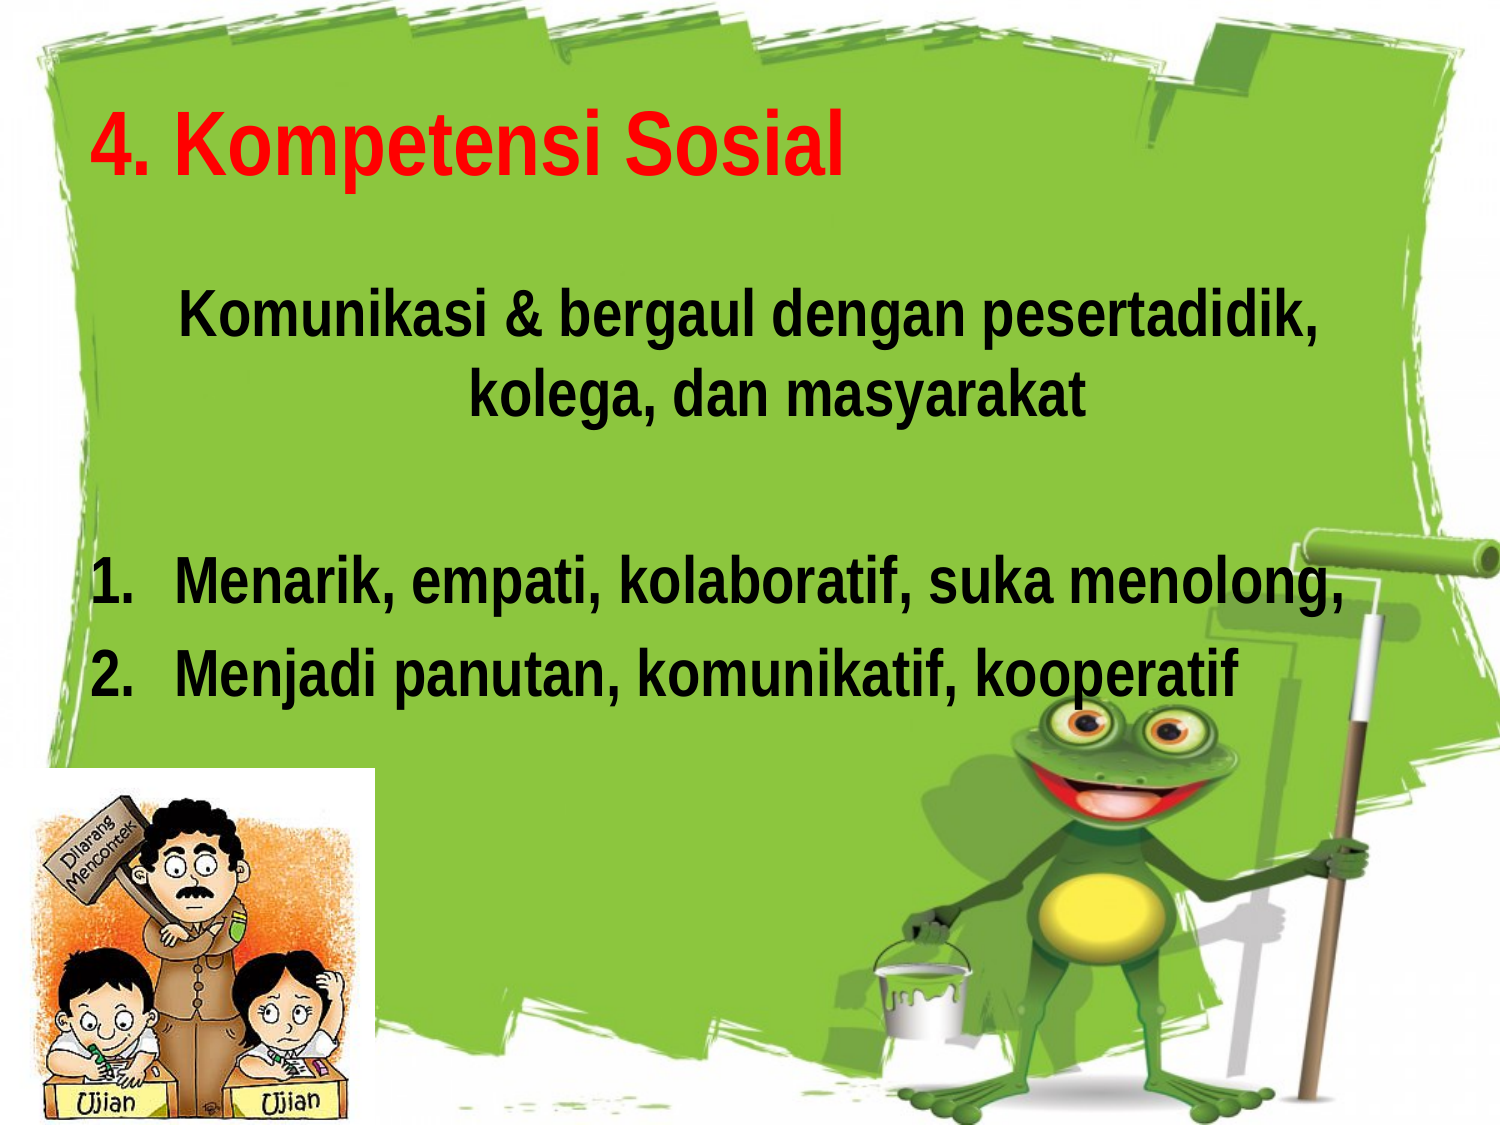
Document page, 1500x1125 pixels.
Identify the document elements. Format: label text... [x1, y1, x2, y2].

title 4. Kompetensi Sosial [75, 45, 1425, 233]
list Komunikasi & bergaul dengan pesertadidik, kolega, dan masyarakat Menarik, empati, kolaboratif, suka menolong, Menjadi panutan, komunikatif, kooperatif [75, 262, 1425, 1005]
picture [0, 0, 1500, 1125]
